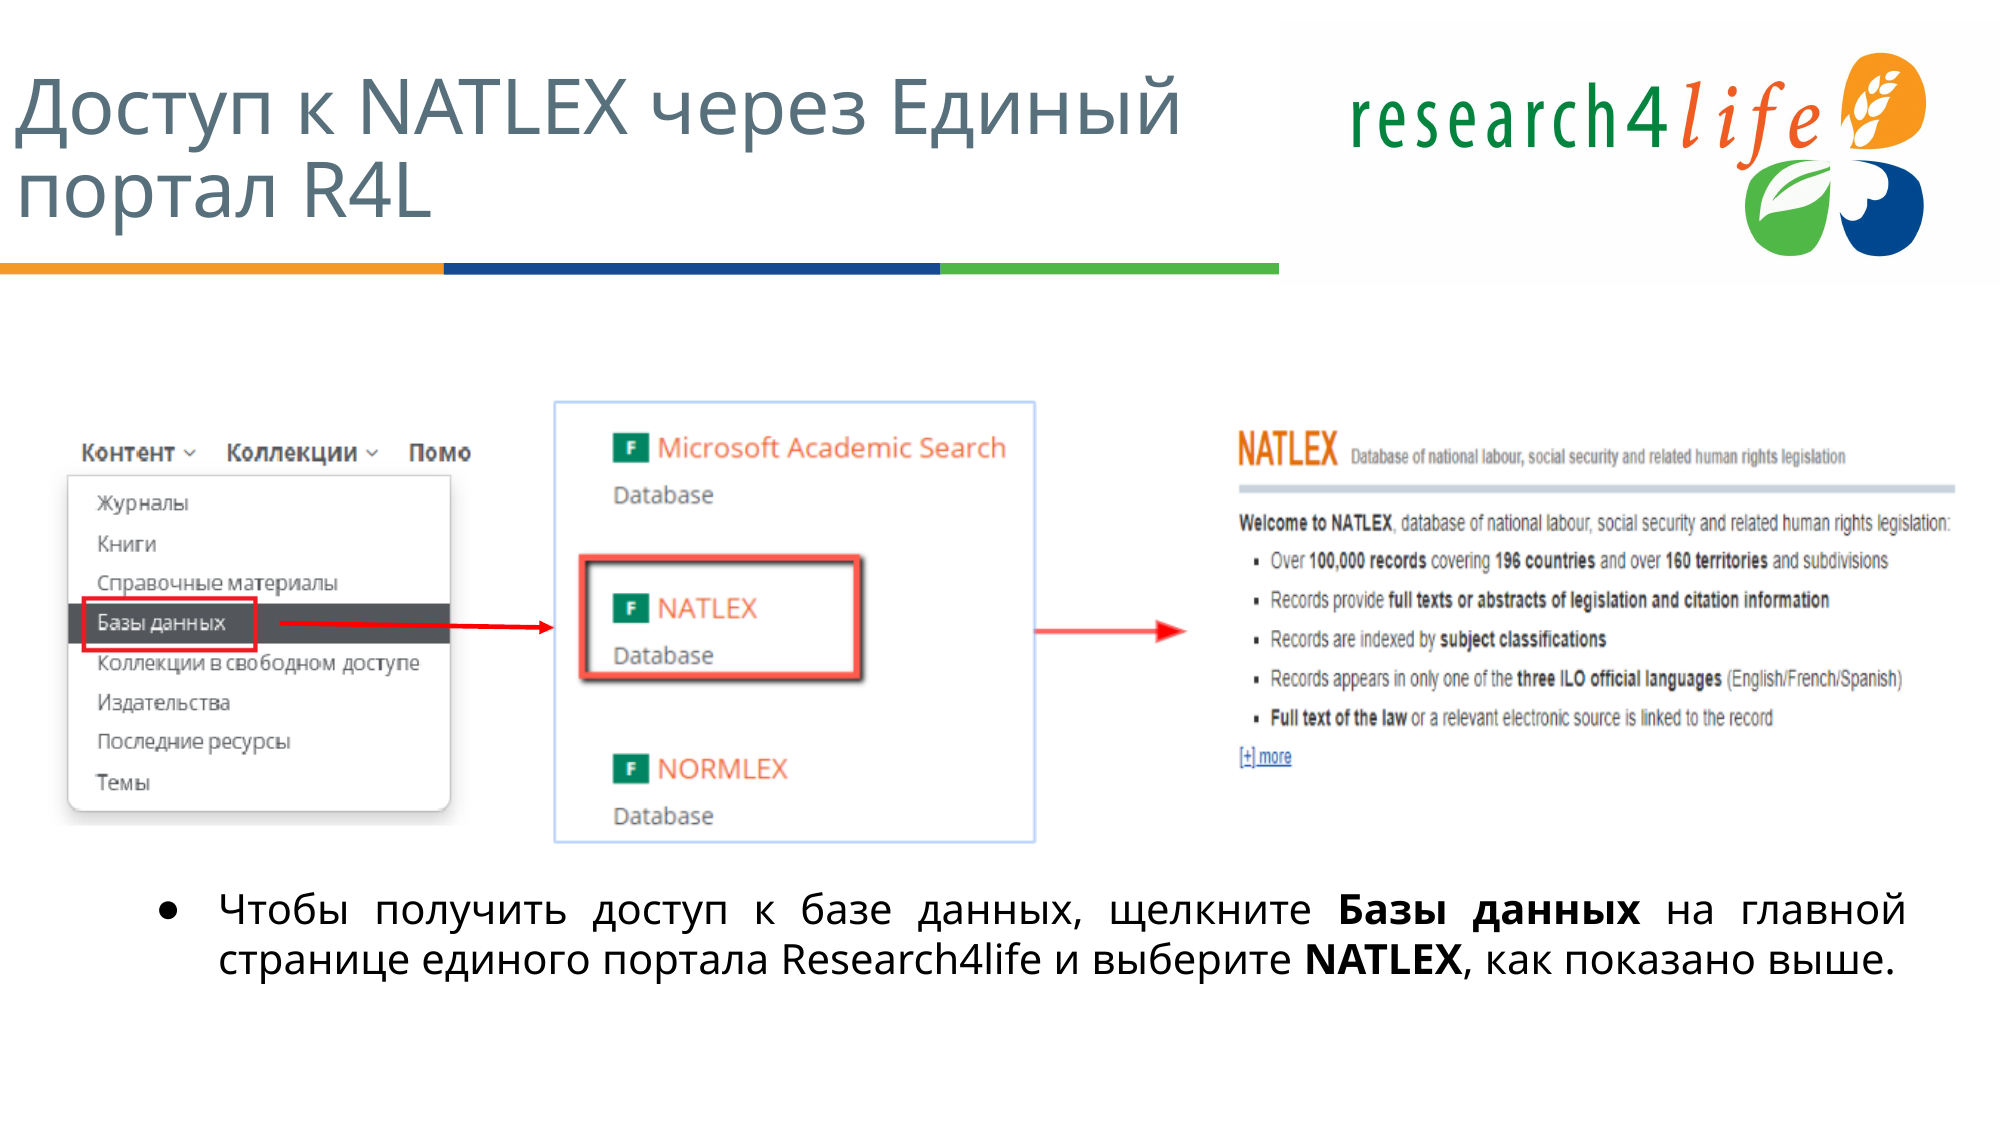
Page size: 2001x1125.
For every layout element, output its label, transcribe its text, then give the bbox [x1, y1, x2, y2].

picture [1279, 22, 2000, 285]
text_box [279, 623, 554, 628]
title Доступ к NATLEX через Единый портал R4L [0, 62, 1380, 240]
picture [41, 357, 1967, 860]
list Чтобы получить доступ к базе данных, щелкните Базы данных на главной странице единого портала Research4life и выберите NATLEX, как показано выше. [128, 875, 1923, 1069]
